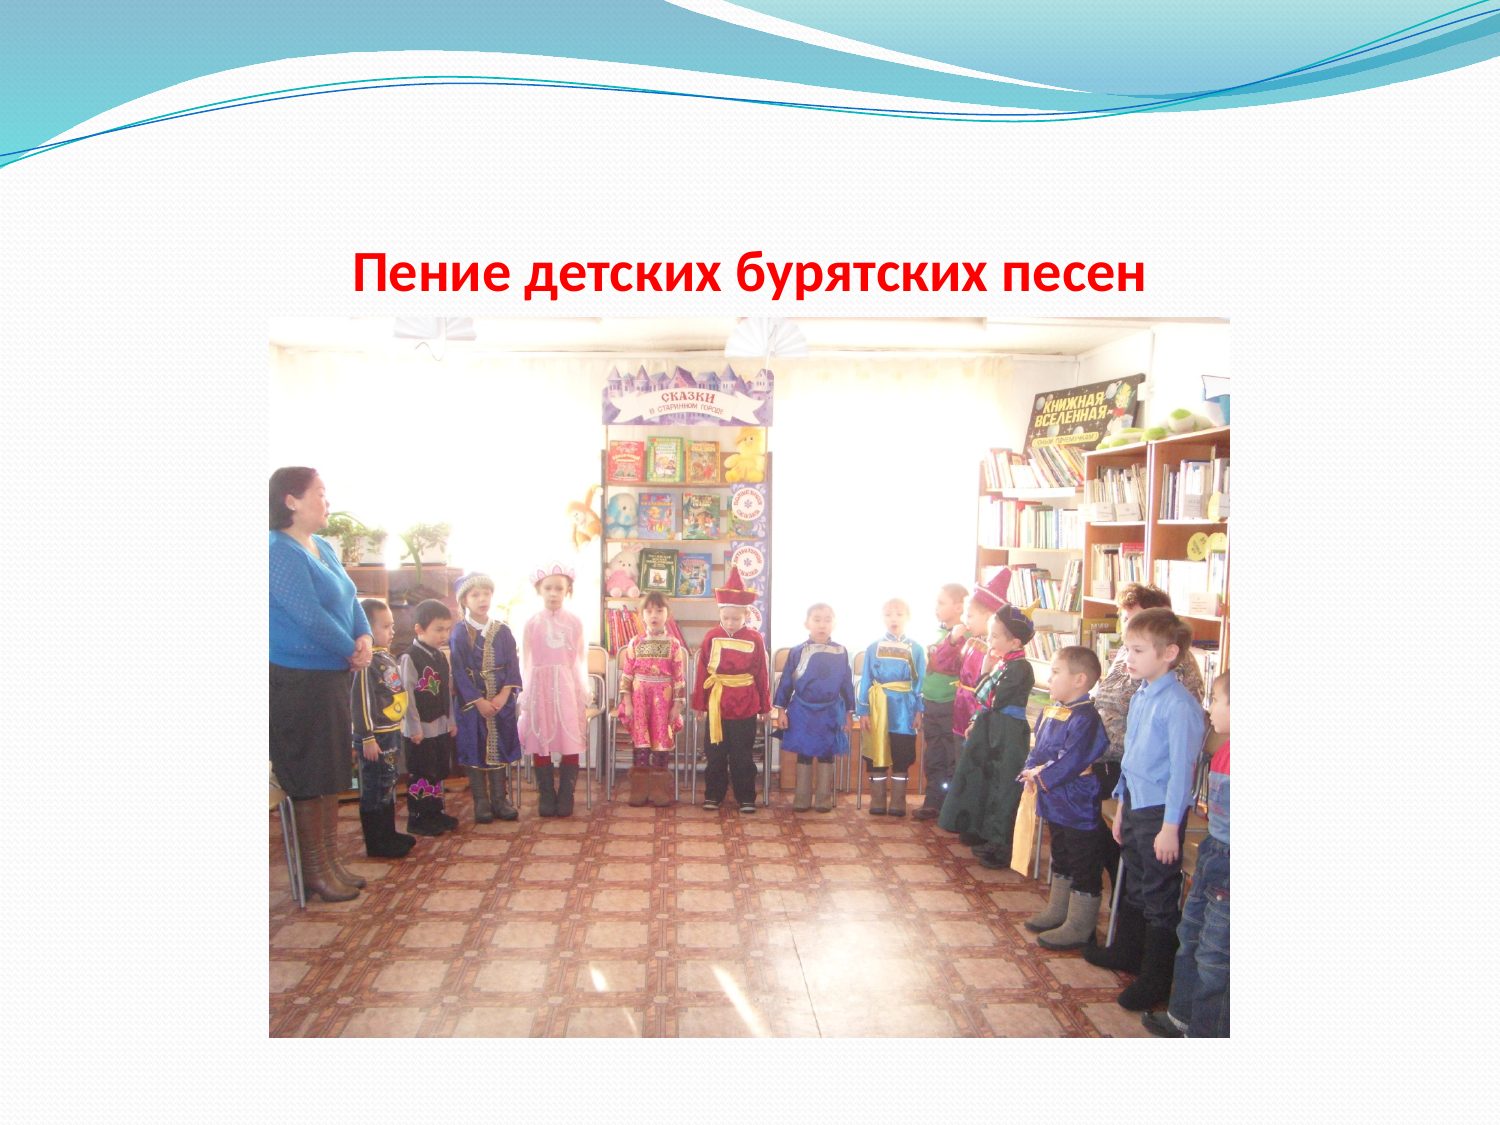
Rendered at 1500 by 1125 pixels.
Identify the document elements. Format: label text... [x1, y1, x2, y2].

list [269, 317, 1231, 1038]
title Пение детских бурятских песен [75, 115, 1425, 303]
